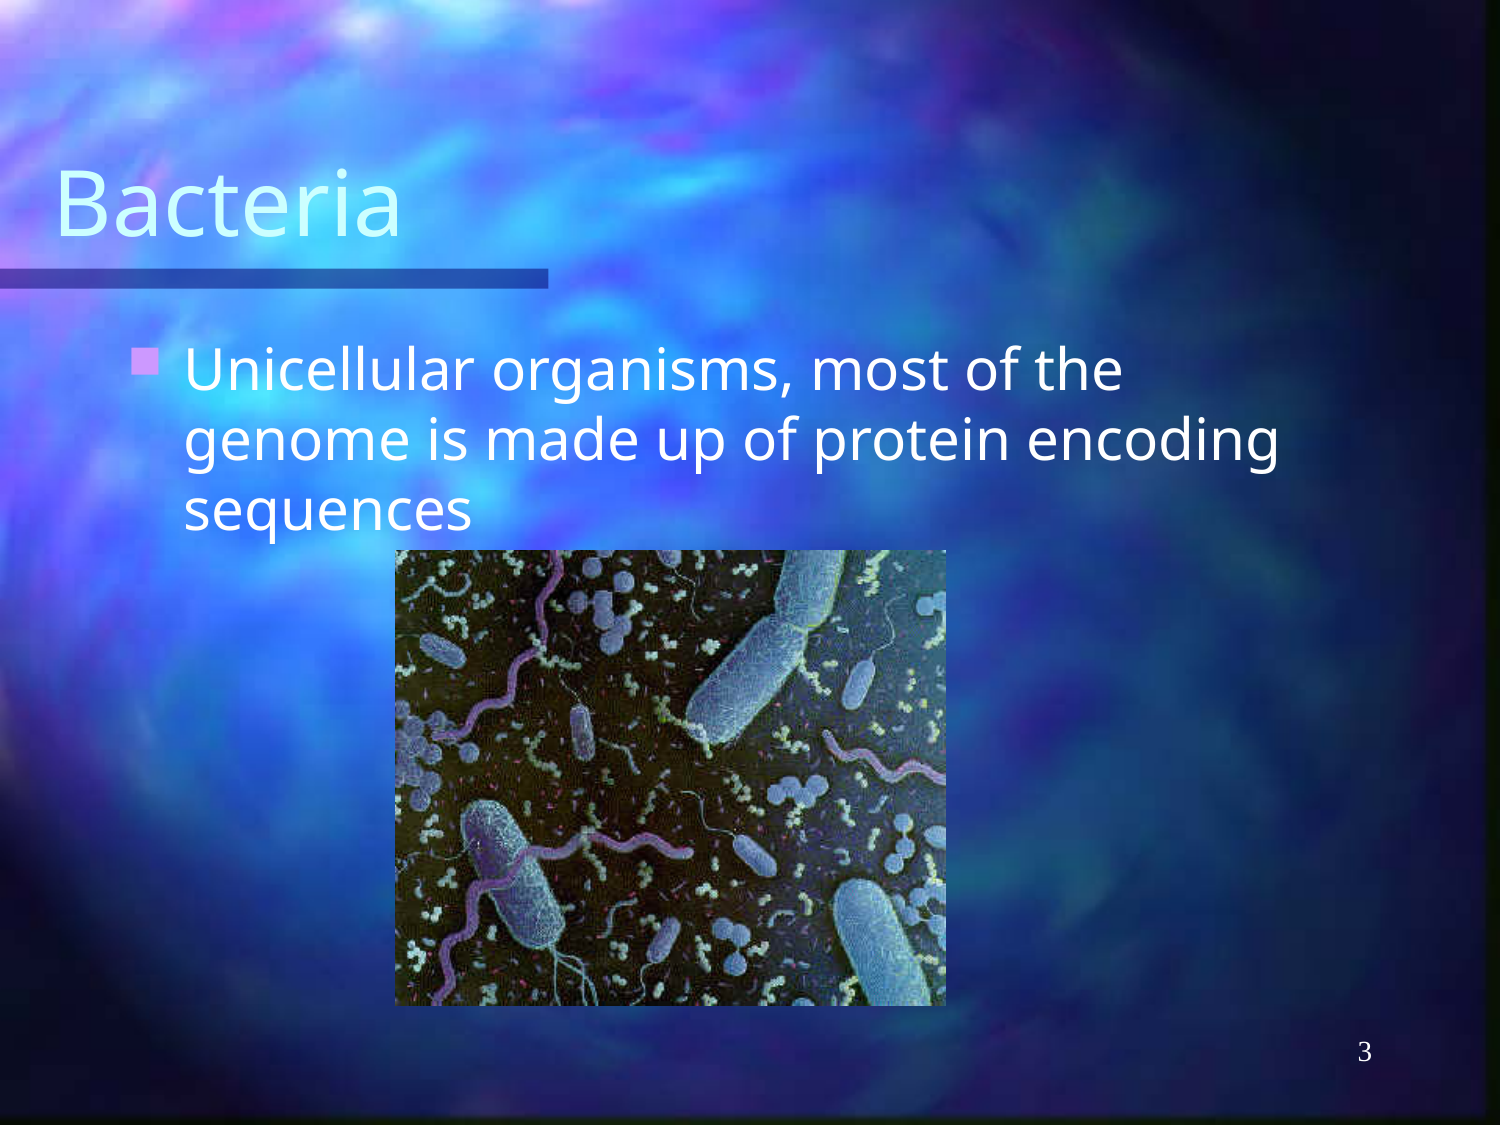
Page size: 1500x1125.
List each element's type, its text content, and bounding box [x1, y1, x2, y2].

list Unicellular organisms, most of the genome is made up of protein encoding sequences [112, 324, 1341, 539]
title Bacteria [37, 75, 1313, 263]
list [395, 550, 946, 1006]
picture [0, 0, 1500, 1125]
slide_number 3 [1074, 1025, 1388, 1100]
